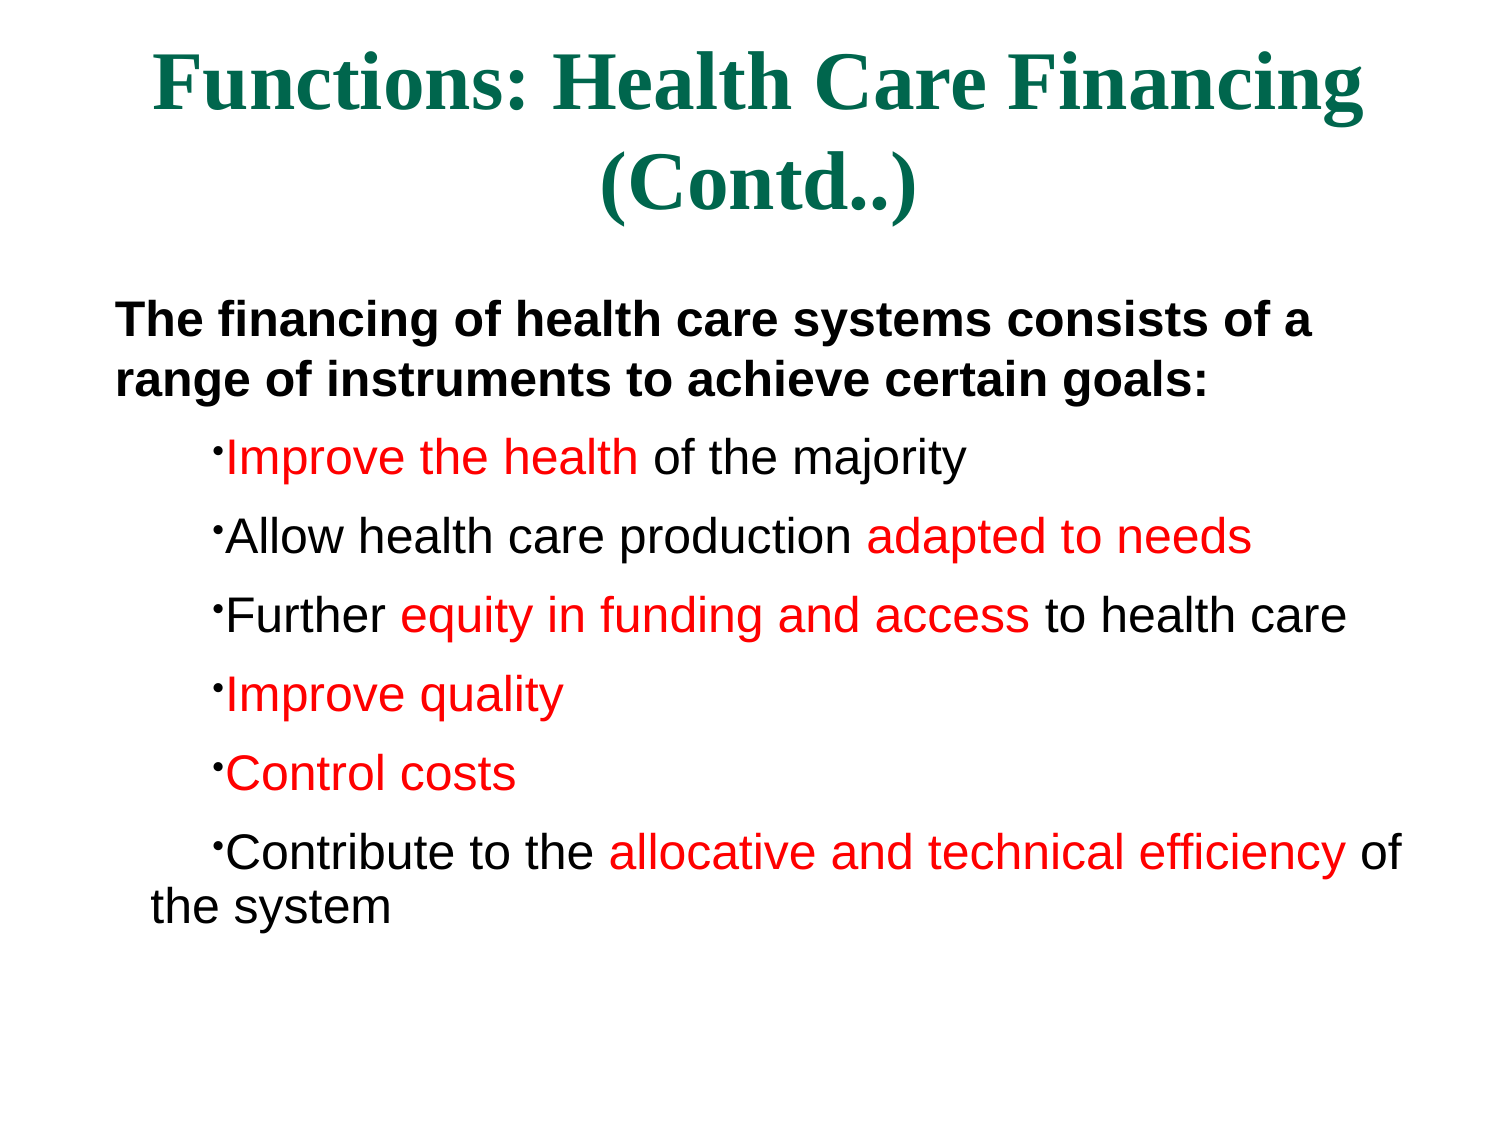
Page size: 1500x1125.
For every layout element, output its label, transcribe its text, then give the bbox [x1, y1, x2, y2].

text_box The financing of health care systems consists of a range of instruments to achieve certain goals: Improve the health of the majority Allow health care production adapted to needs Further equity in funding and access to health care Improve quality Control costs Contribute to the allocative and technical efficiency of the system [100, 278, 1463, 1021]
text_box Functions: Health Care Financing (Contd..) [121, 19, 1397, 207]
